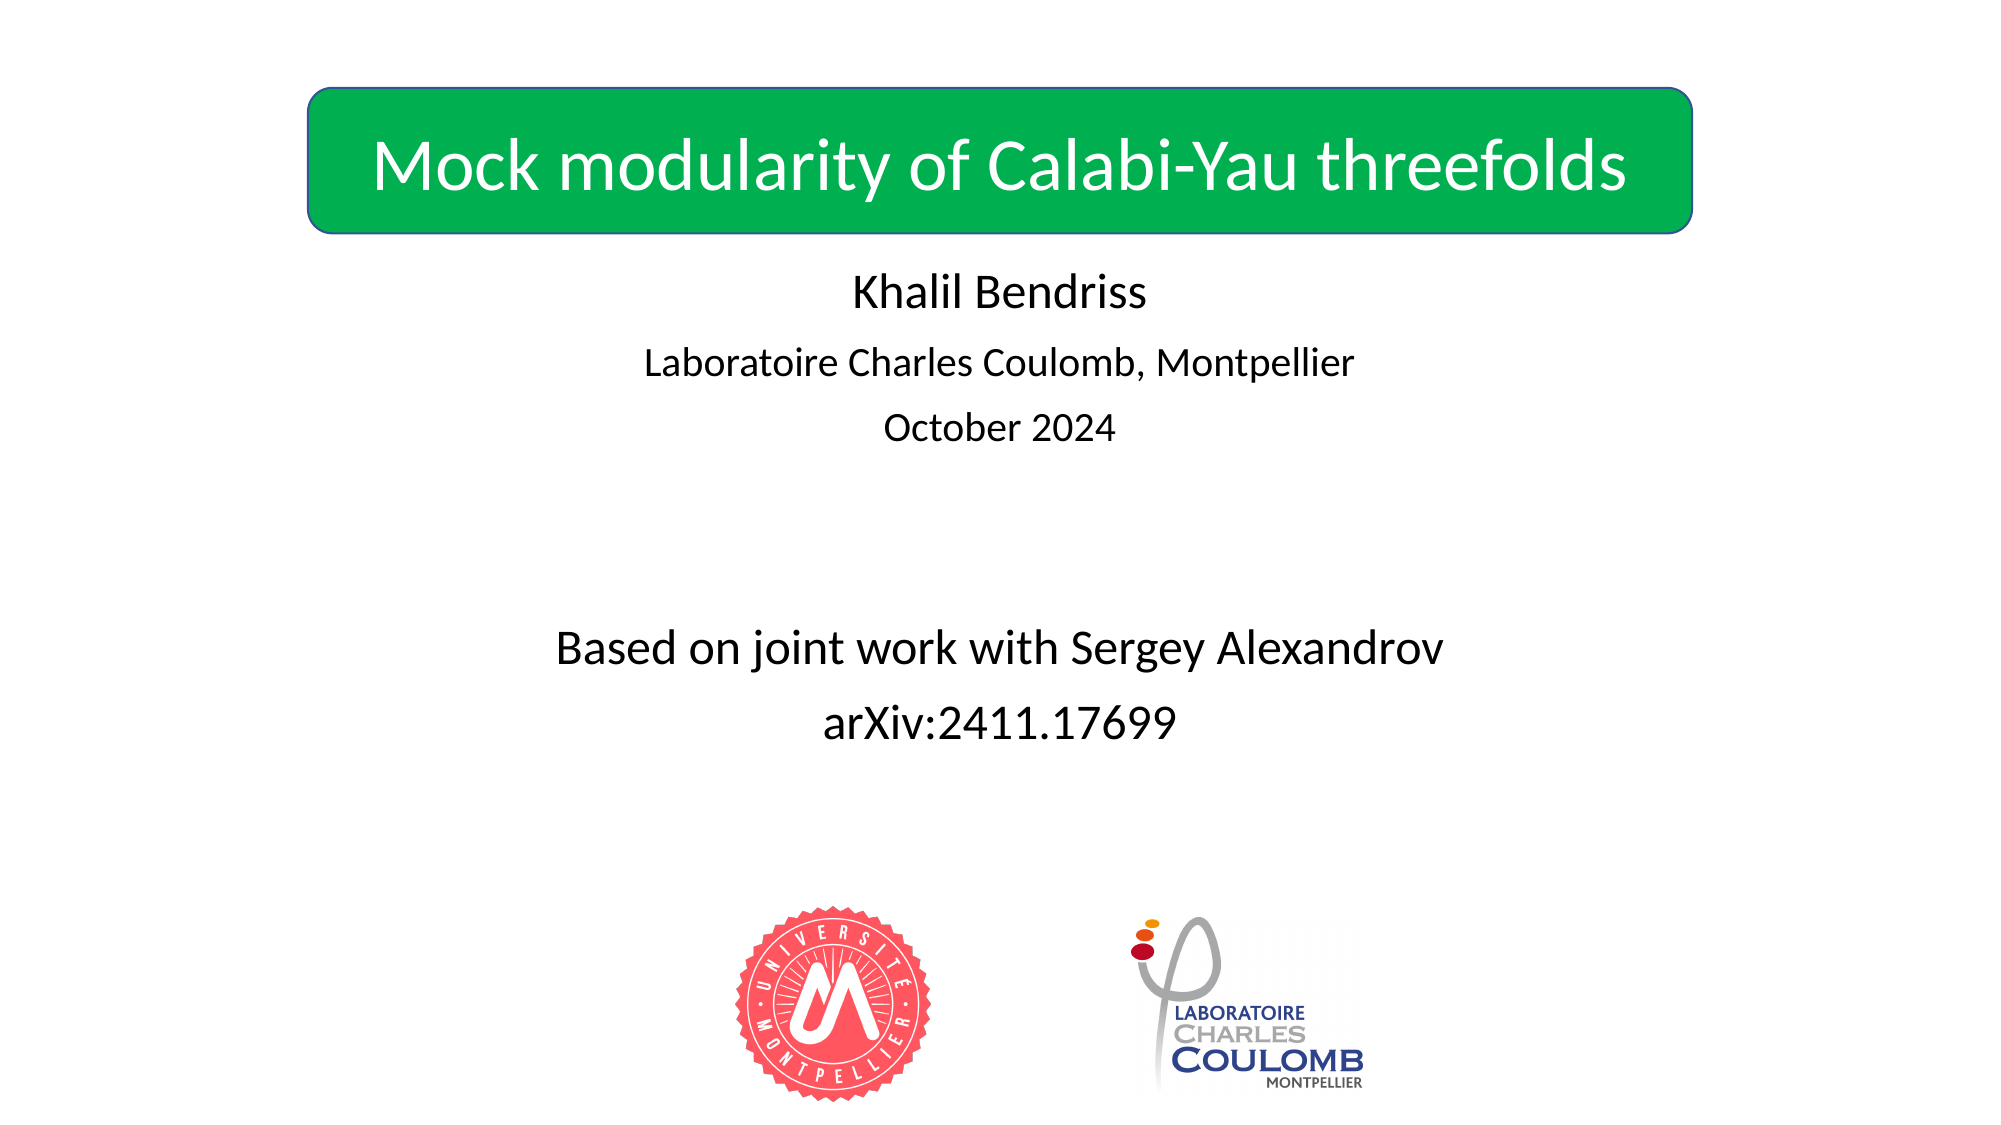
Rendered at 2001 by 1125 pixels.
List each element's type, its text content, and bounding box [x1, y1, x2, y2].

picture [1131, 917, 1363, 1100]
text_box Mock modularity of Calabi-Yau threefolds [306, 86, 1694, 235]
subtitle Khalil Bendriss Laboratoire Charles Coulomb, Montpellier October 2024 Based on joint work with Sergey Alexandrov arXiv:2411.17699 [249, 257, 1750, 1099]
picture [735, 906, 931, 1102]
